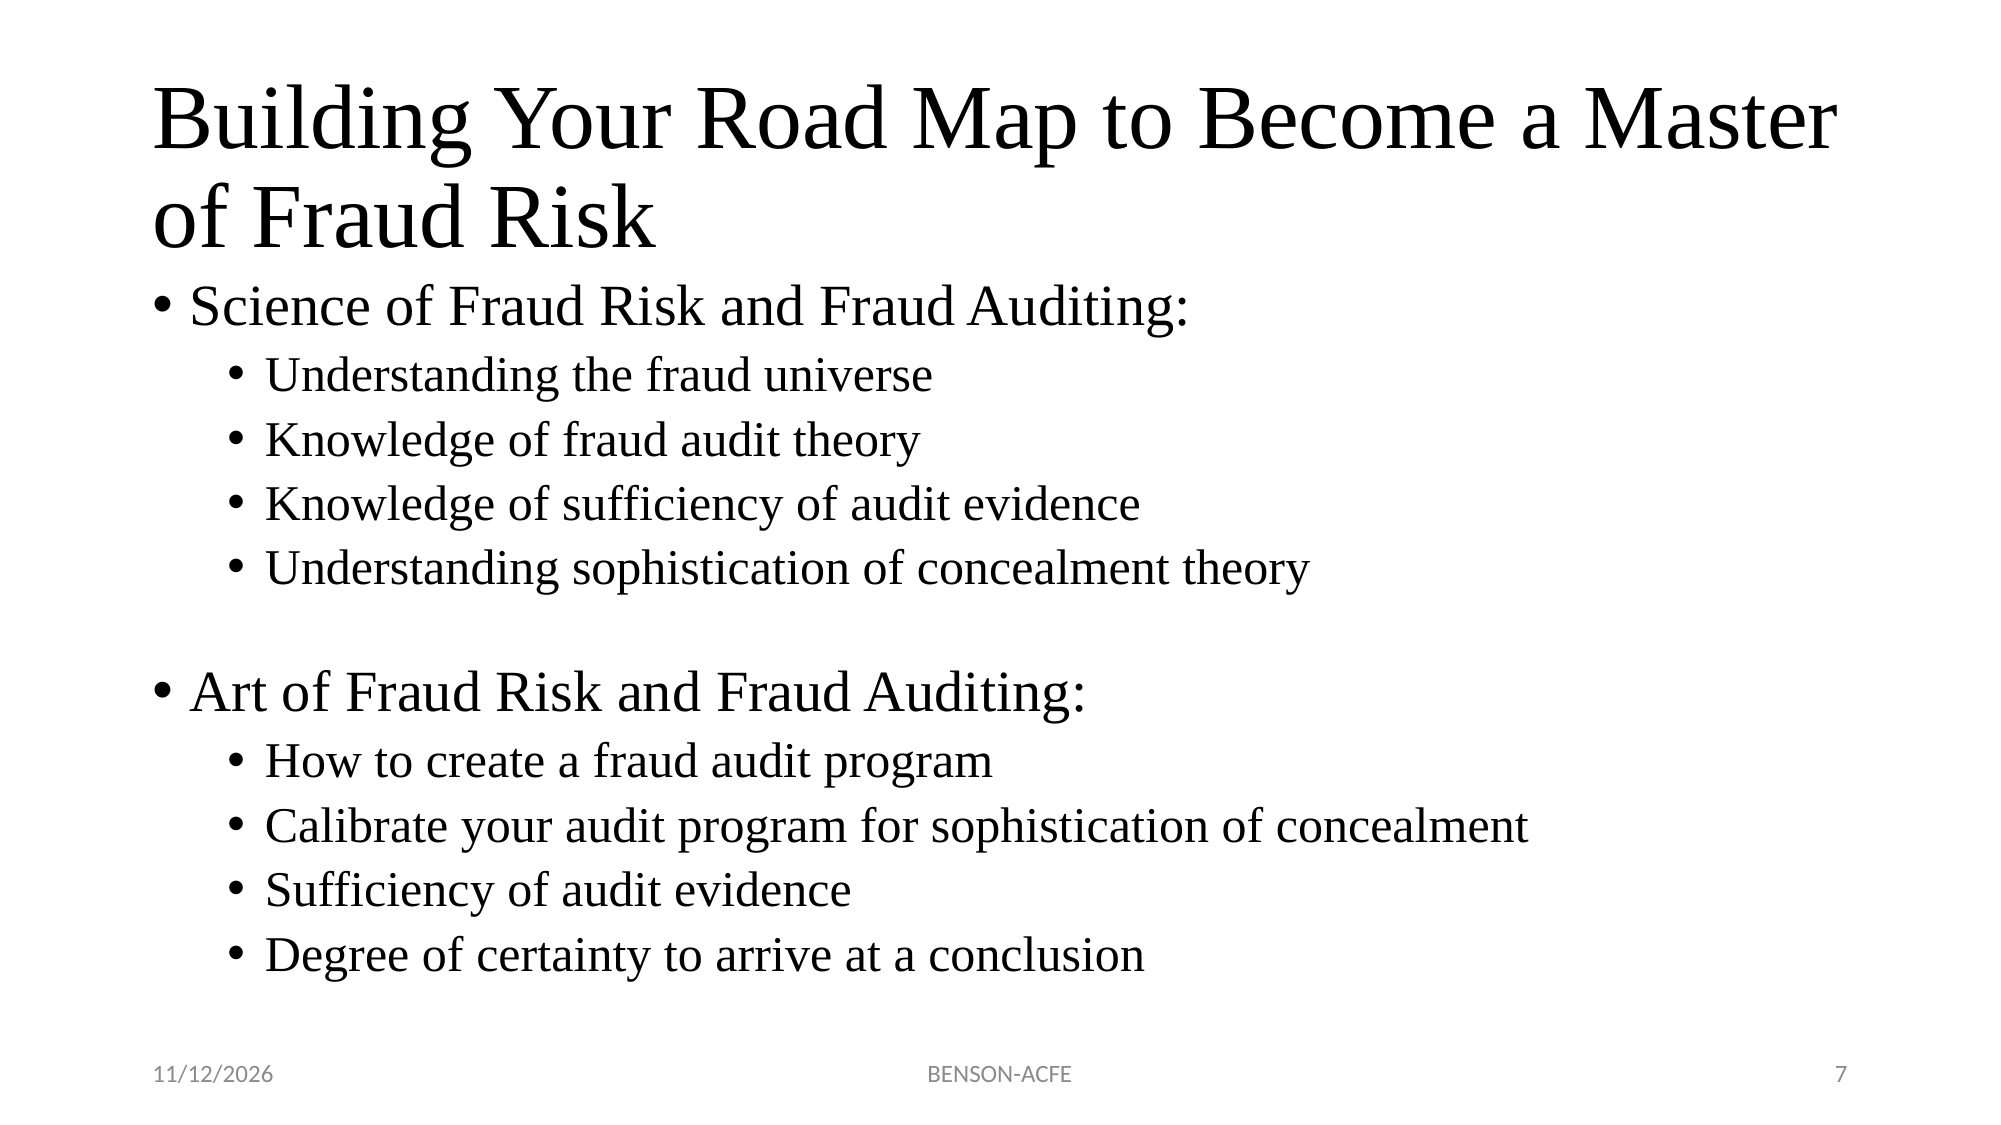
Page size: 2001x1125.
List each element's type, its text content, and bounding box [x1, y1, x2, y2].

title Building Your Road Map to Become a Master of Fraud Risk [137, 59, 1863, 267]
slide_number 7 [1412, 1042, 1863, 1103]
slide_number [137, 1042, 588, 1103]
list Science of Fraud Risk and Fraud Auditing: Understanding the fraud universe Knowledge of fraud audit theory Knowledge of sufficiency of audit evidence Understanding sophistication of concealment theory Art of Fraud Risk and Fraud Auditing: How to create a fraud audit program Calibrate your audit program for sophistication of concealment Sufficiency of audit evidence Degree of certainty to arrive at a conclusion [137, 267, 1863, 1031]
footer BENSON-ACFE [662, 1042, 1338, 1103]
